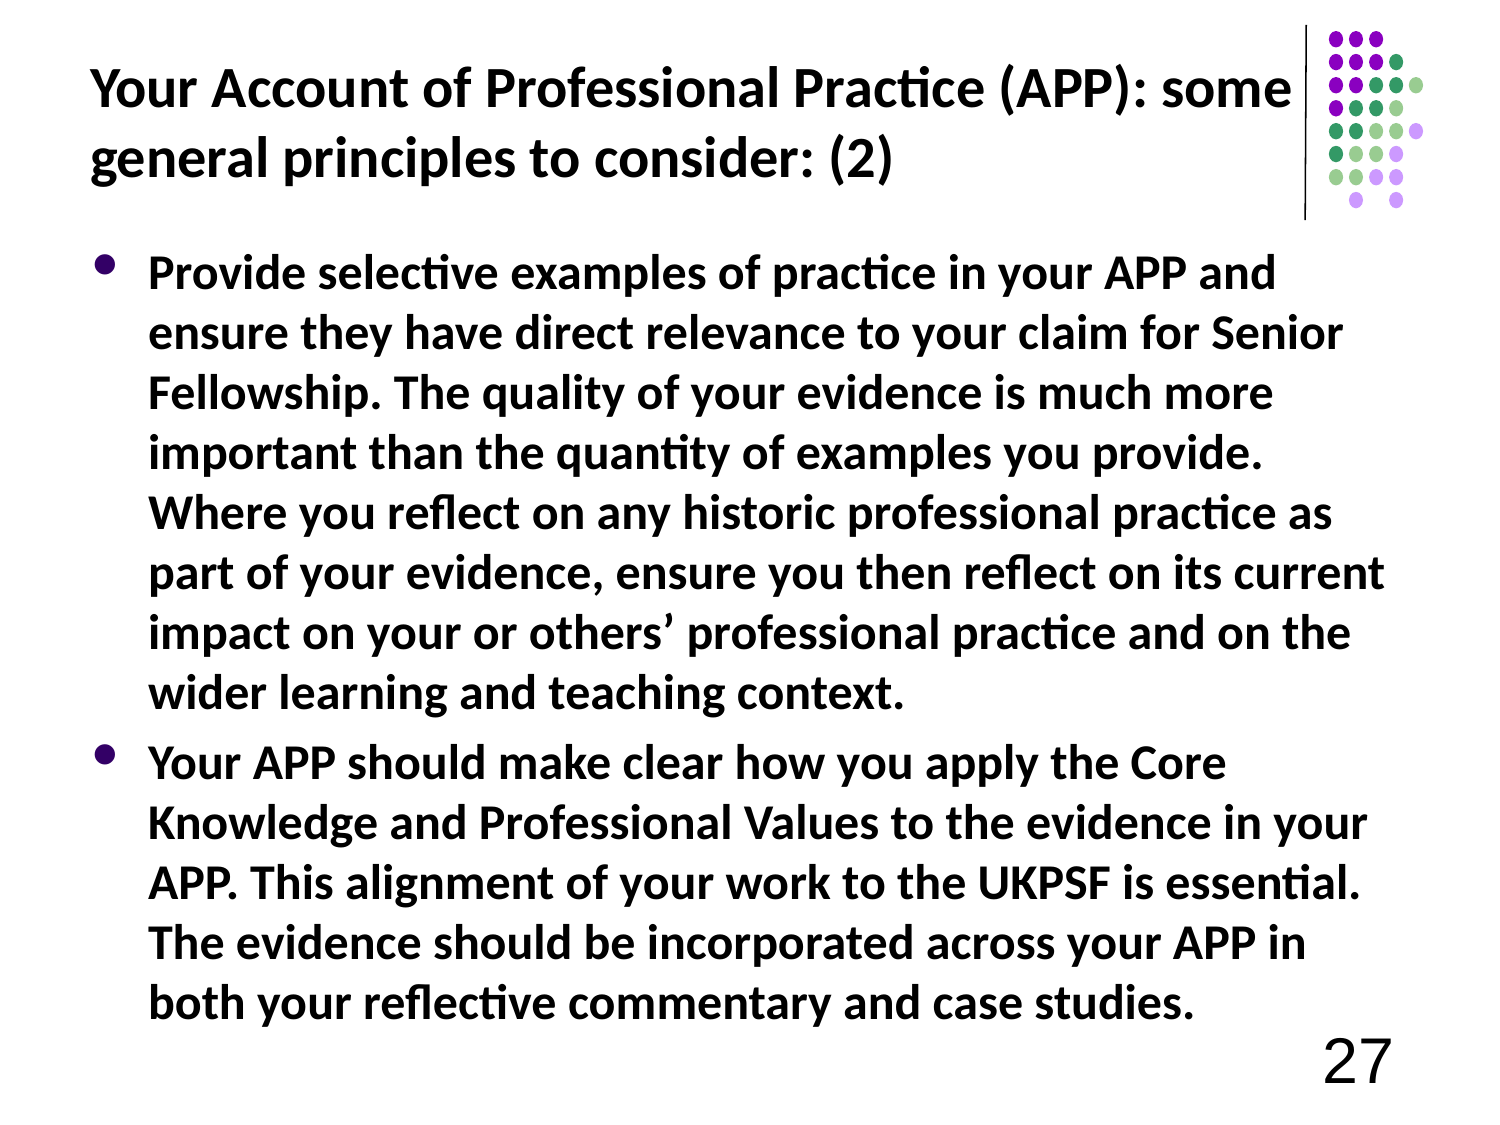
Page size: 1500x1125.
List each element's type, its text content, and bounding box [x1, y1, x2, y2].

list Provide selective examples of practice in your APP and ensure they have direct relevance to your claim for Senior Fellowship. The quality of your evidence is much more important than the quantity of examples you provide. Where you reflect on any historic professional practice as part of your evidence, ensure you then reflect on its current impact on your or others’ professional practice and on the wider learning and teaching context. Your APP should make clear how you apply the Core Knowledge and Professional Values to the evidence in your APP. This alignment of your work to the UKPSF is essential. The evidence should be incorporated across your APP in both your reflective commentary and case studies. [76, 231, 1428, 1018]
title Your Account of Professional Practice (APP): some general principles to consider: (2) [74, 19, 1313, 197]
